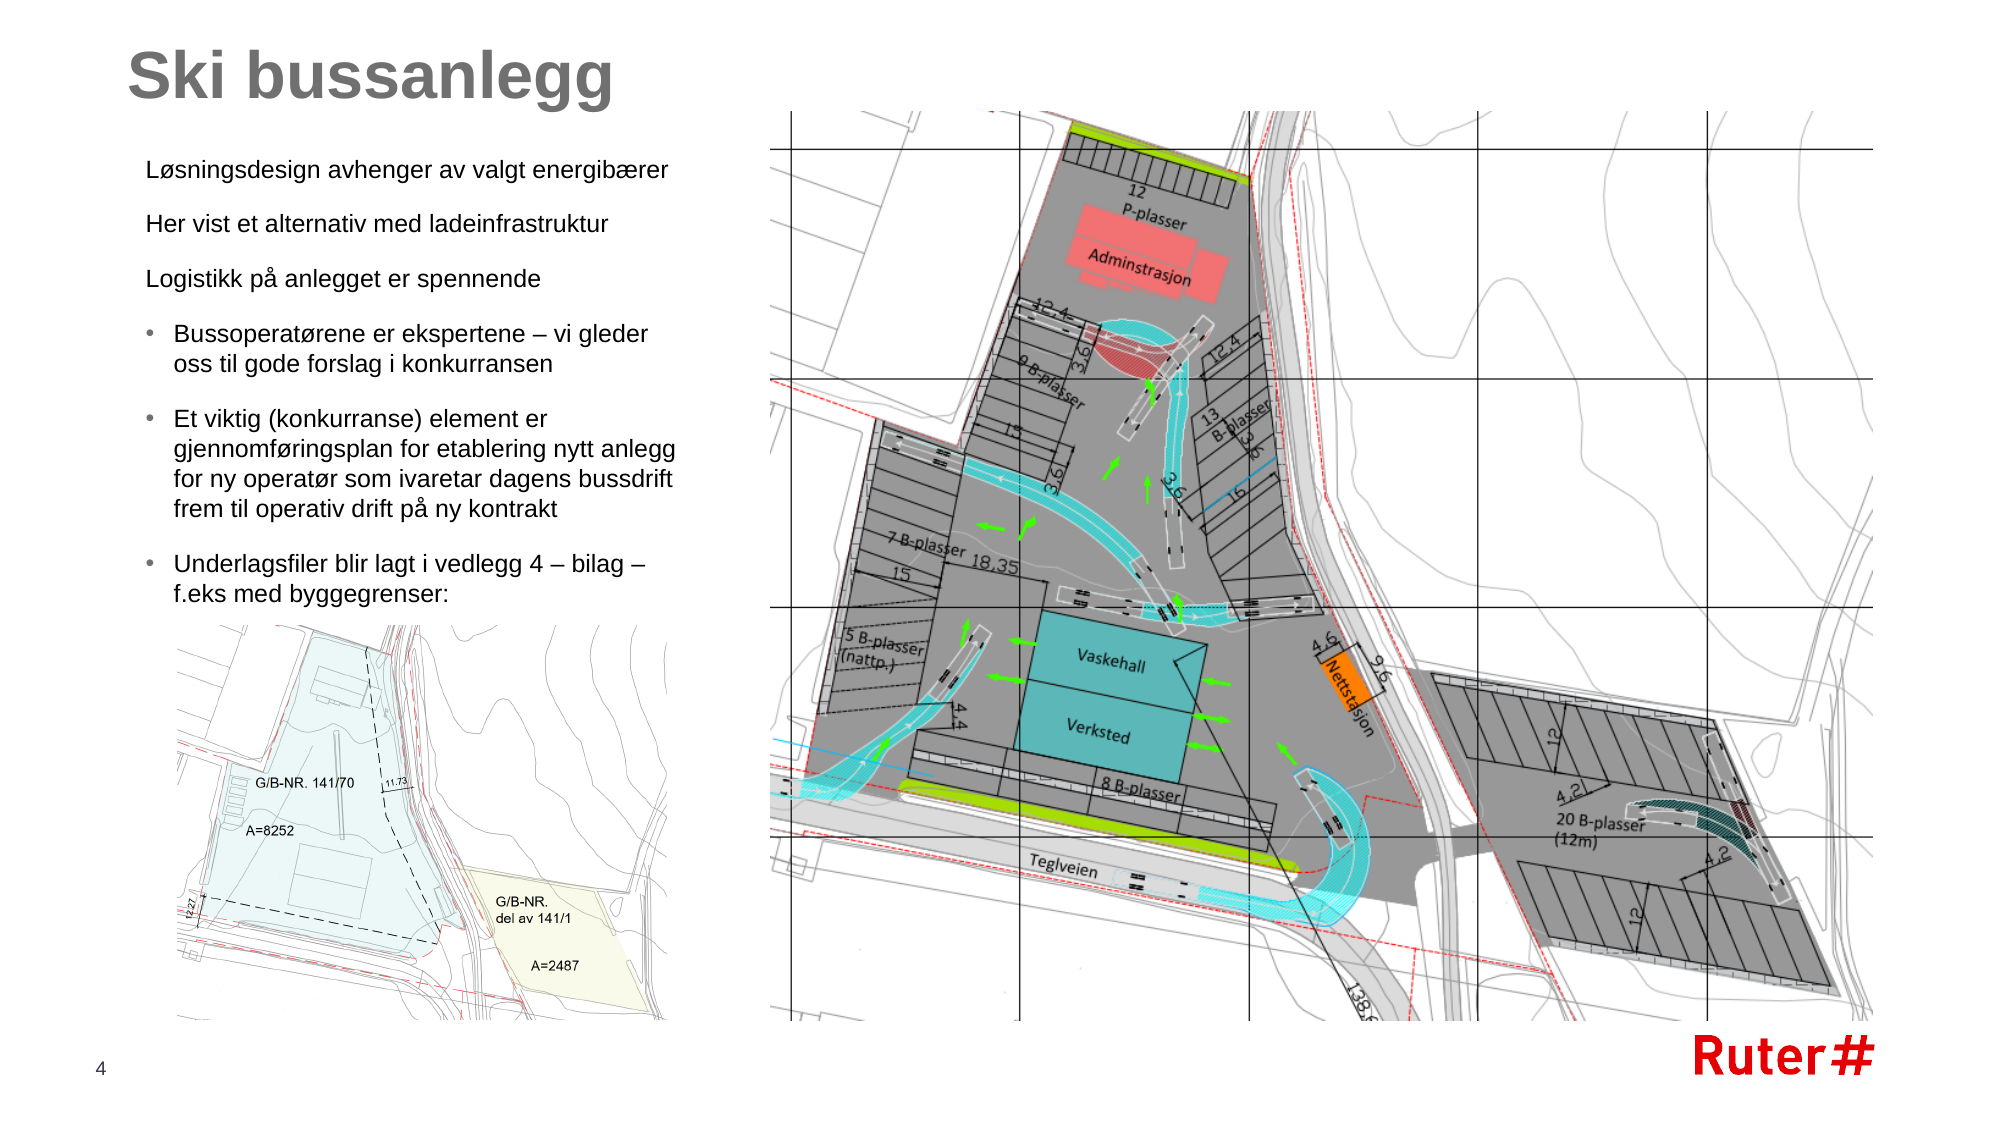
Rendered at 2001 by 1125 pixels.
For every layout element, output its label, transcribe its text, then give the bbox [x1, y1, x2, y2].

list Løsningsdesign avhenger av valgt energibærer Her vist et alternativ med ladeinfrastruktur Logistikk på anlegget er spennende Bussoperatørene er ekspertene – vi gleder oss til gode forslag i konkurransen Et viktig (konkurranse) element er gjennomføringsplan for etablering nytt anlegg for ny operatør som ivaretar dagens bussdrift frem til operativ drift på ny kontrakt Underlagsfiler blir lagt i vedlegg 4 – bilag – f.eks med byggegrenser: [127, 145, 691, 701]
title Ski bussanlegg [127, 31, 1873, 112]
picture [177, 625, 667, 1020]
slide_number 4 [95, 1055, 127, 1080]
picture [770, 111, 1873, 1021]
picture [1695, 1035, 1875, 1075]
